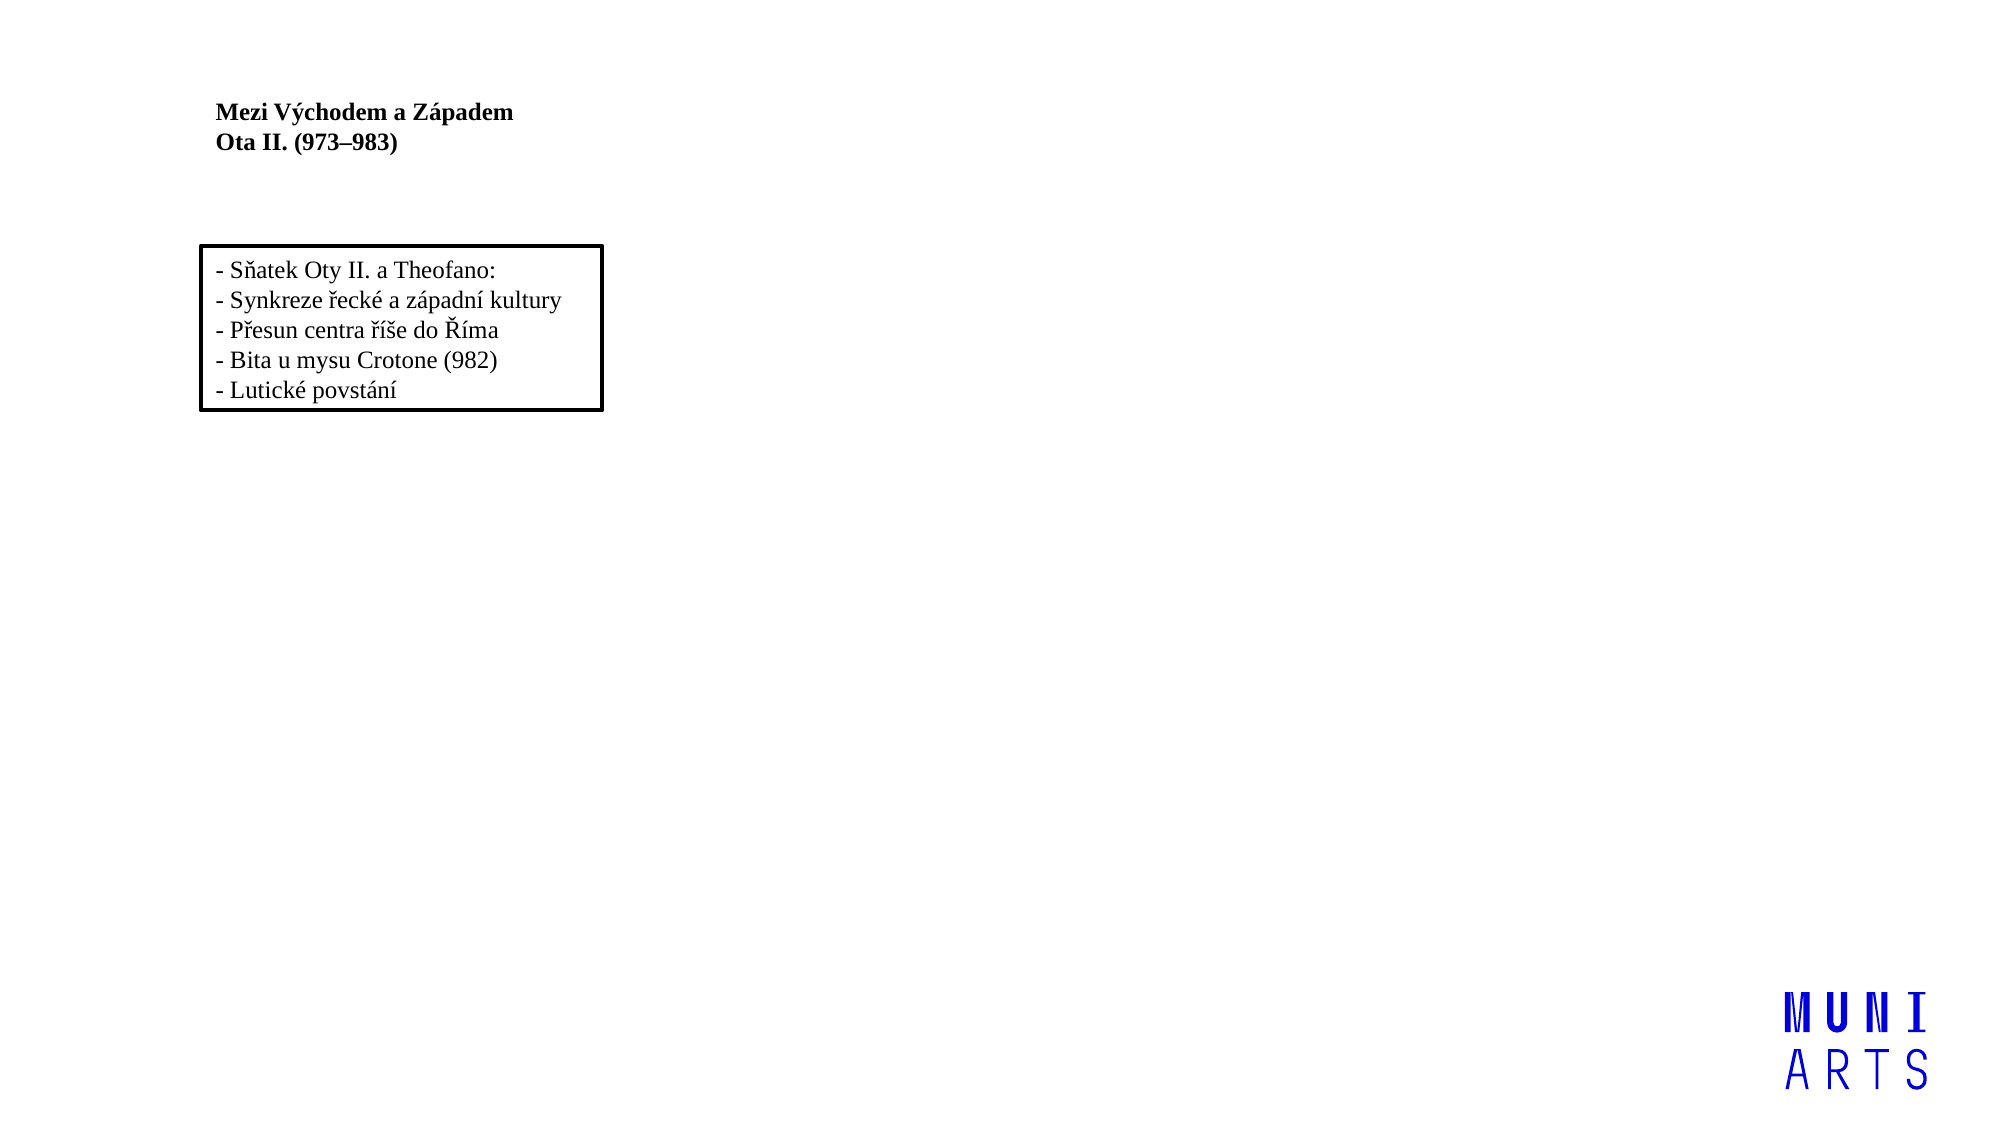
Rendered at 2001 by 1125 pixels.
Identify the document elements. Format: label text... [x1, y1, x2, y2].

text_box Mezi Východem a Západem Ota II. (973–983) [200, 87, 560, 163]
text_box - Sňatek Oty II. a Theofano: - Synkreze řecké a západní kultury - Přesun centra říše do Říma - Bita u mysu Crotone (982) - Lutické povstání [199, 244, 604, 412]
